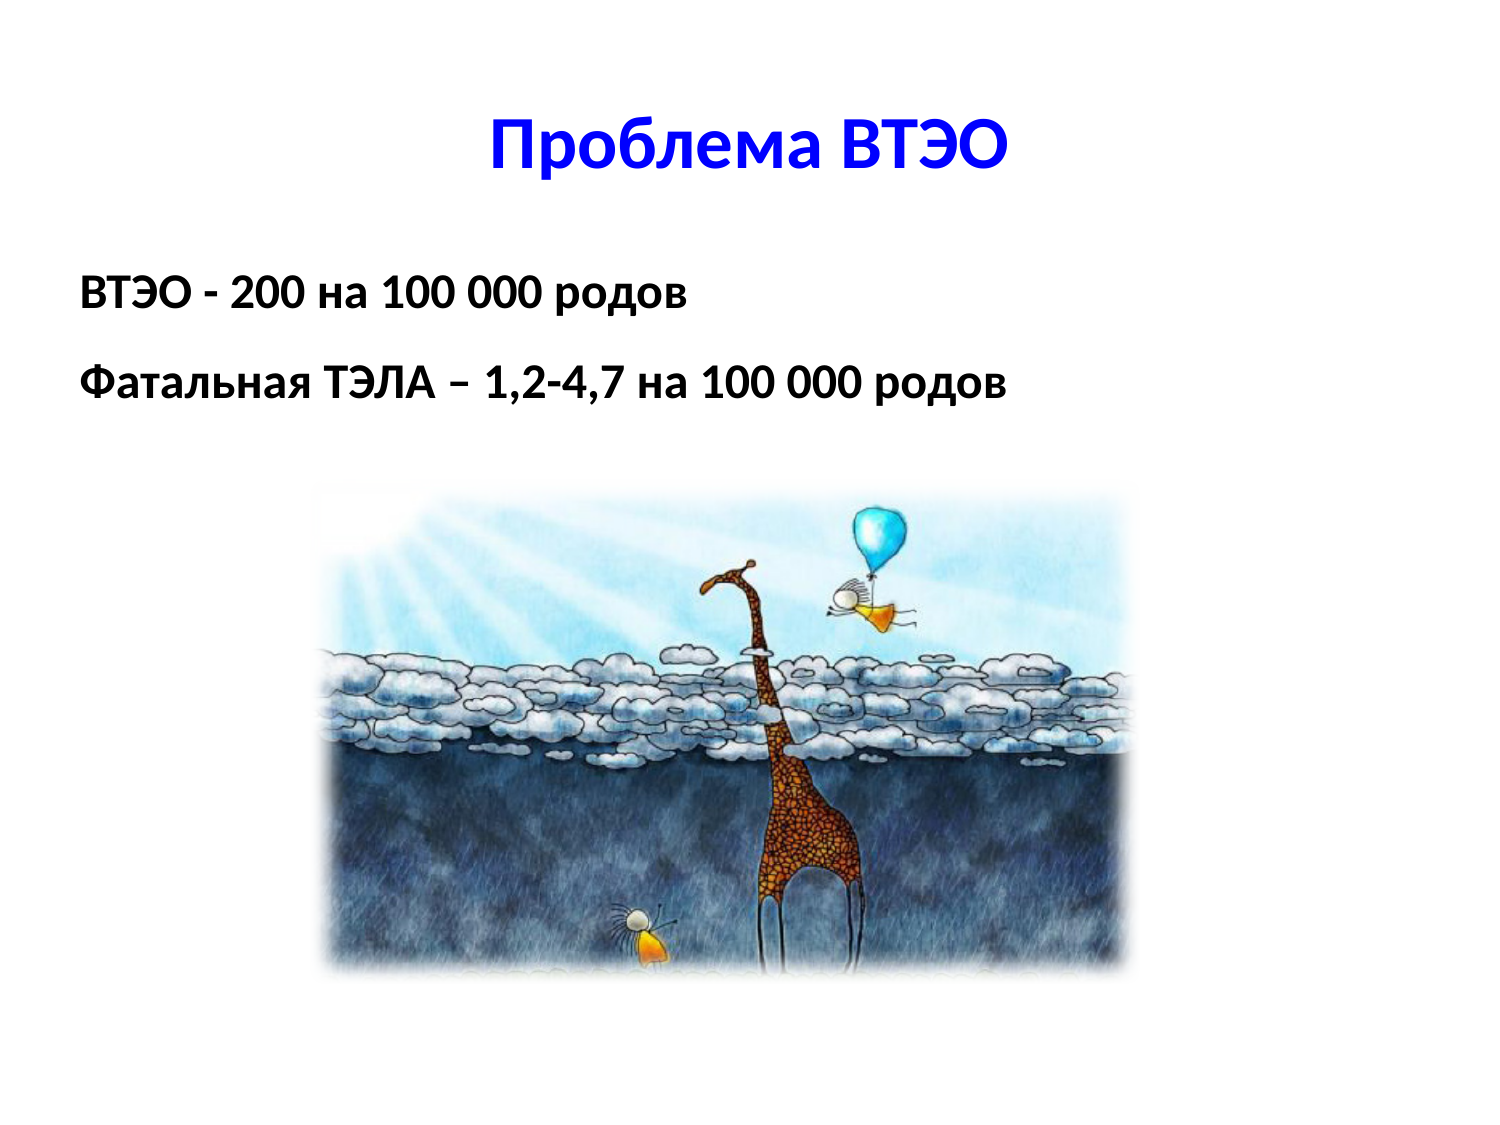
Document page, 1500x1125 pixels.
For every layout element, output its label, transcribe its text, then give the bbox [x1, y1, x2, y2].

picture [310, 479, 1140, 985]
title Проблема ВТЭО [75, 45, 1425, 233]
text_box ВТЭО - 200 на 100 000 родов Фатальная ТЭЛА – 1,2-4,7 на 100 000 родов [64, 221, 1386, 417]
